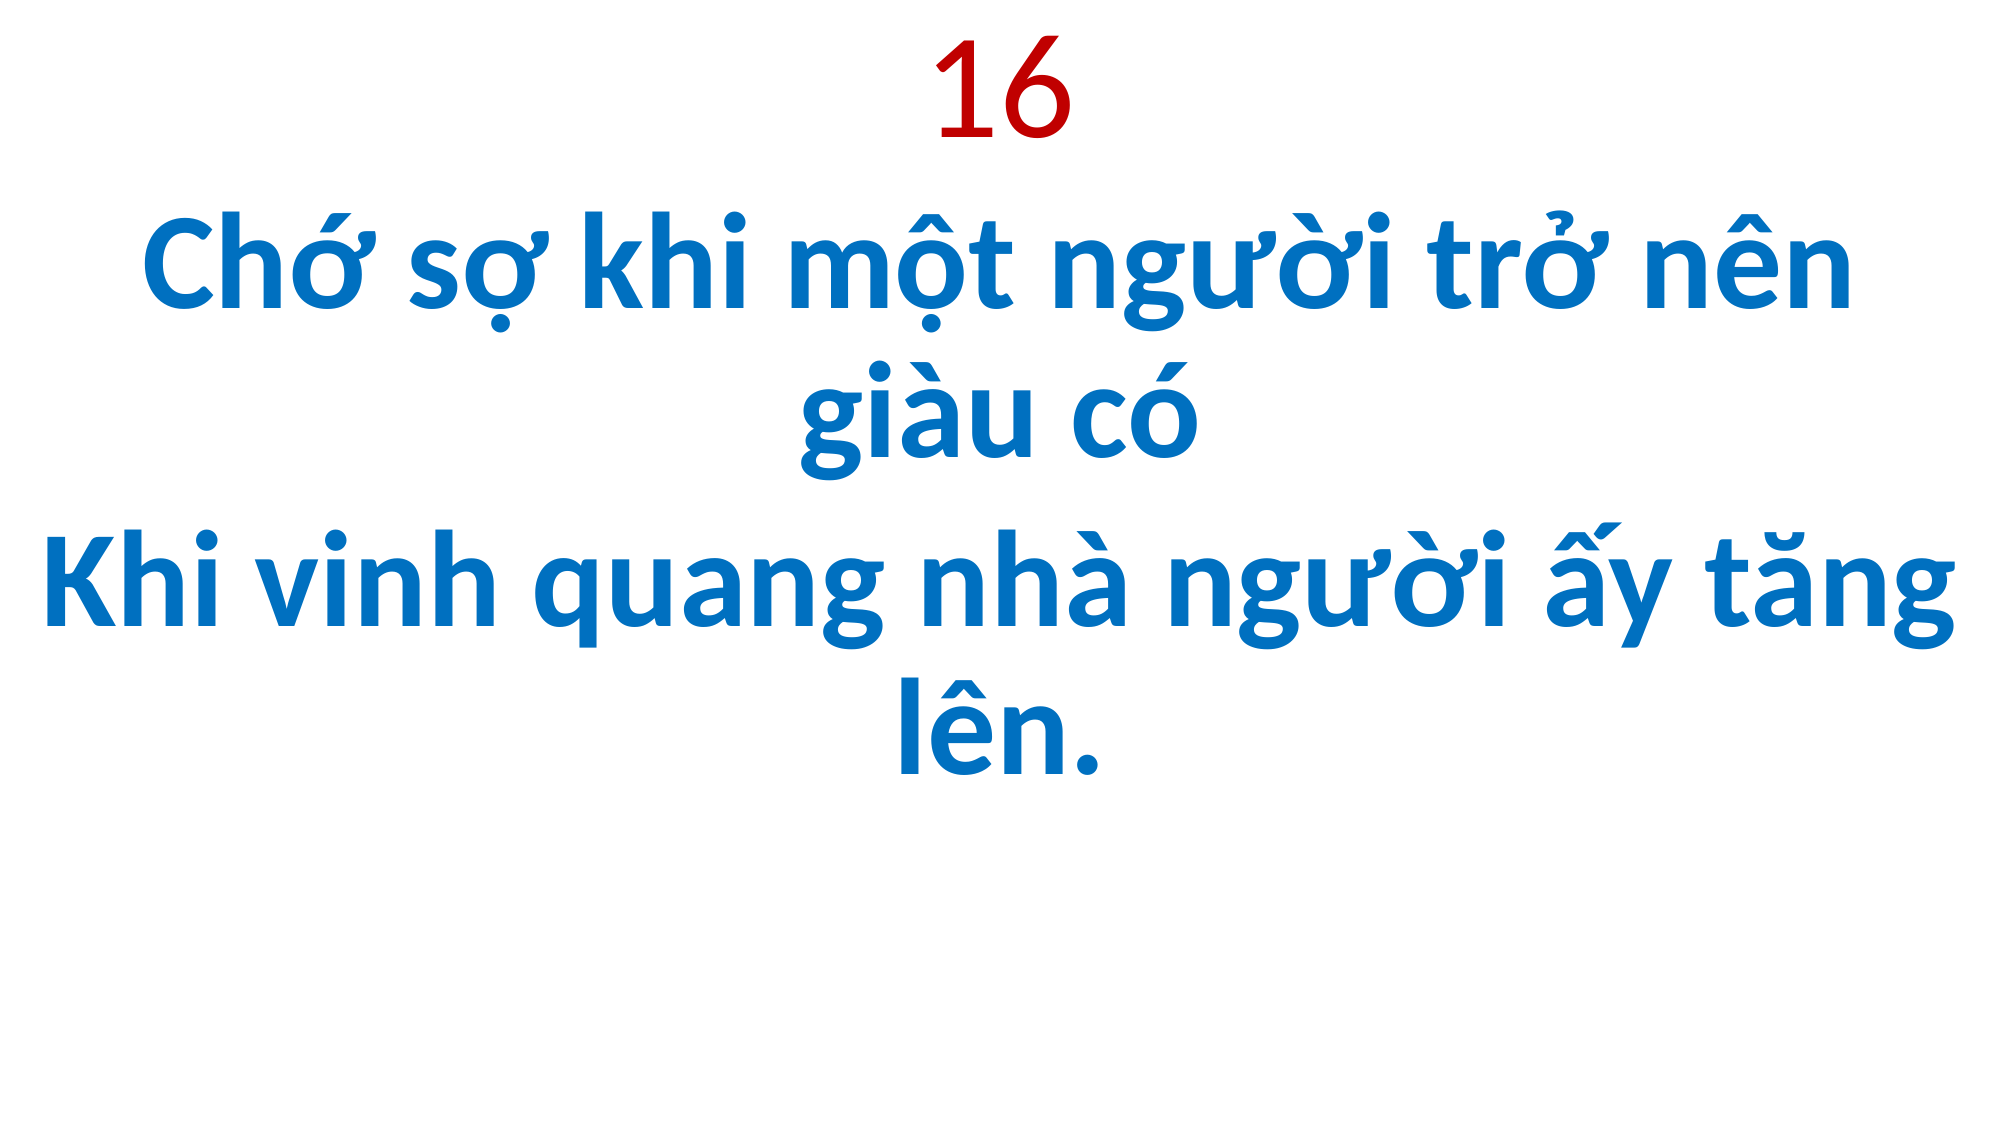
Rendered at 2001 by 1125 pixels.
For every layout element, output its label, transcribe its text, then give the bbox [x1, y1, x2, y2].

list 16 Chớ sợ khi một người trở nên giàu có Khi vinh quang nhà người ấy tăng lên. [0, 0, 2000, 1125]
